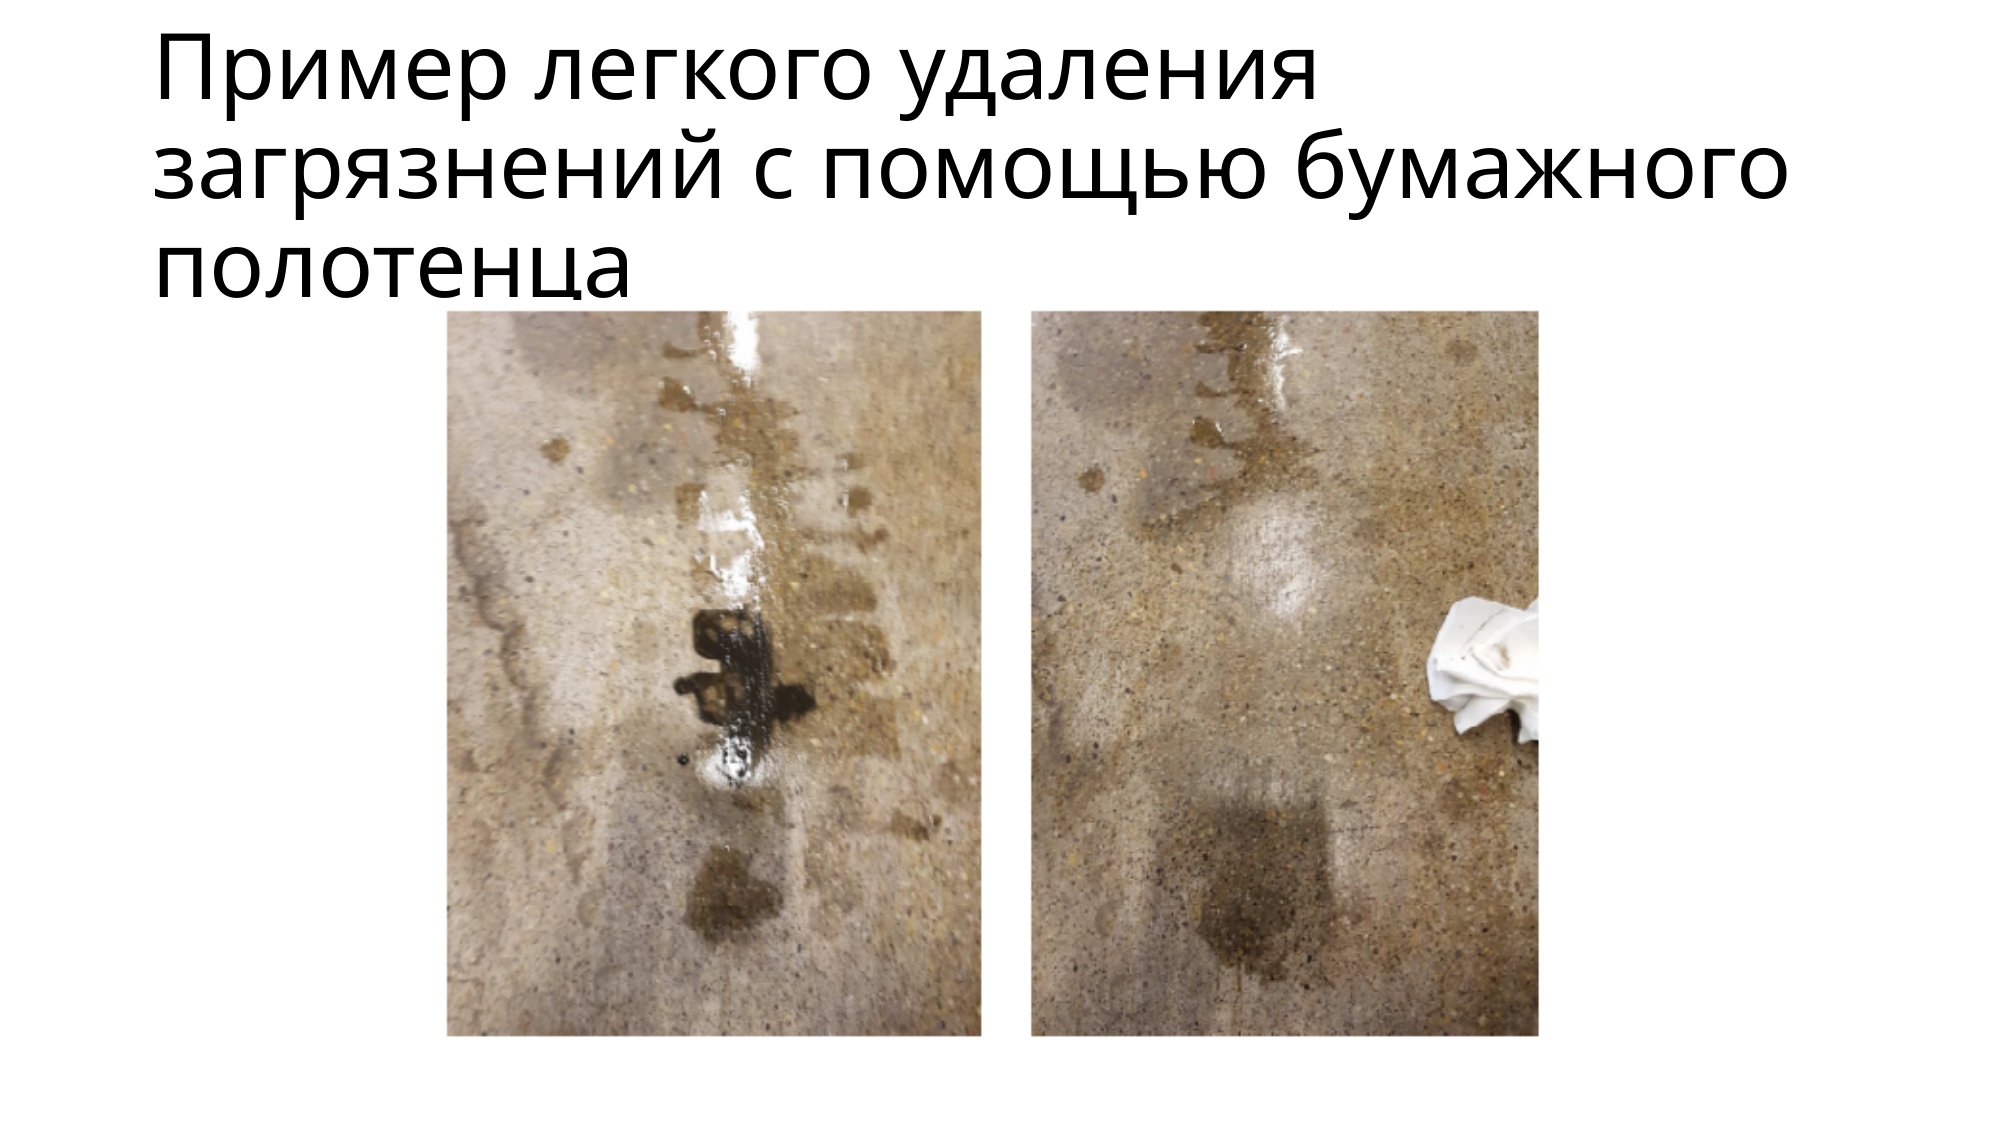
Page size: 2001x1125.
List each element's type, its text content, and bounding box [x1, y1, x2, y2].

title Пример легкого удаления загрязнений с помощью бумажного полотенца [137, 59, 1863, 278]
picture [434, 300, 1566, 1053]
